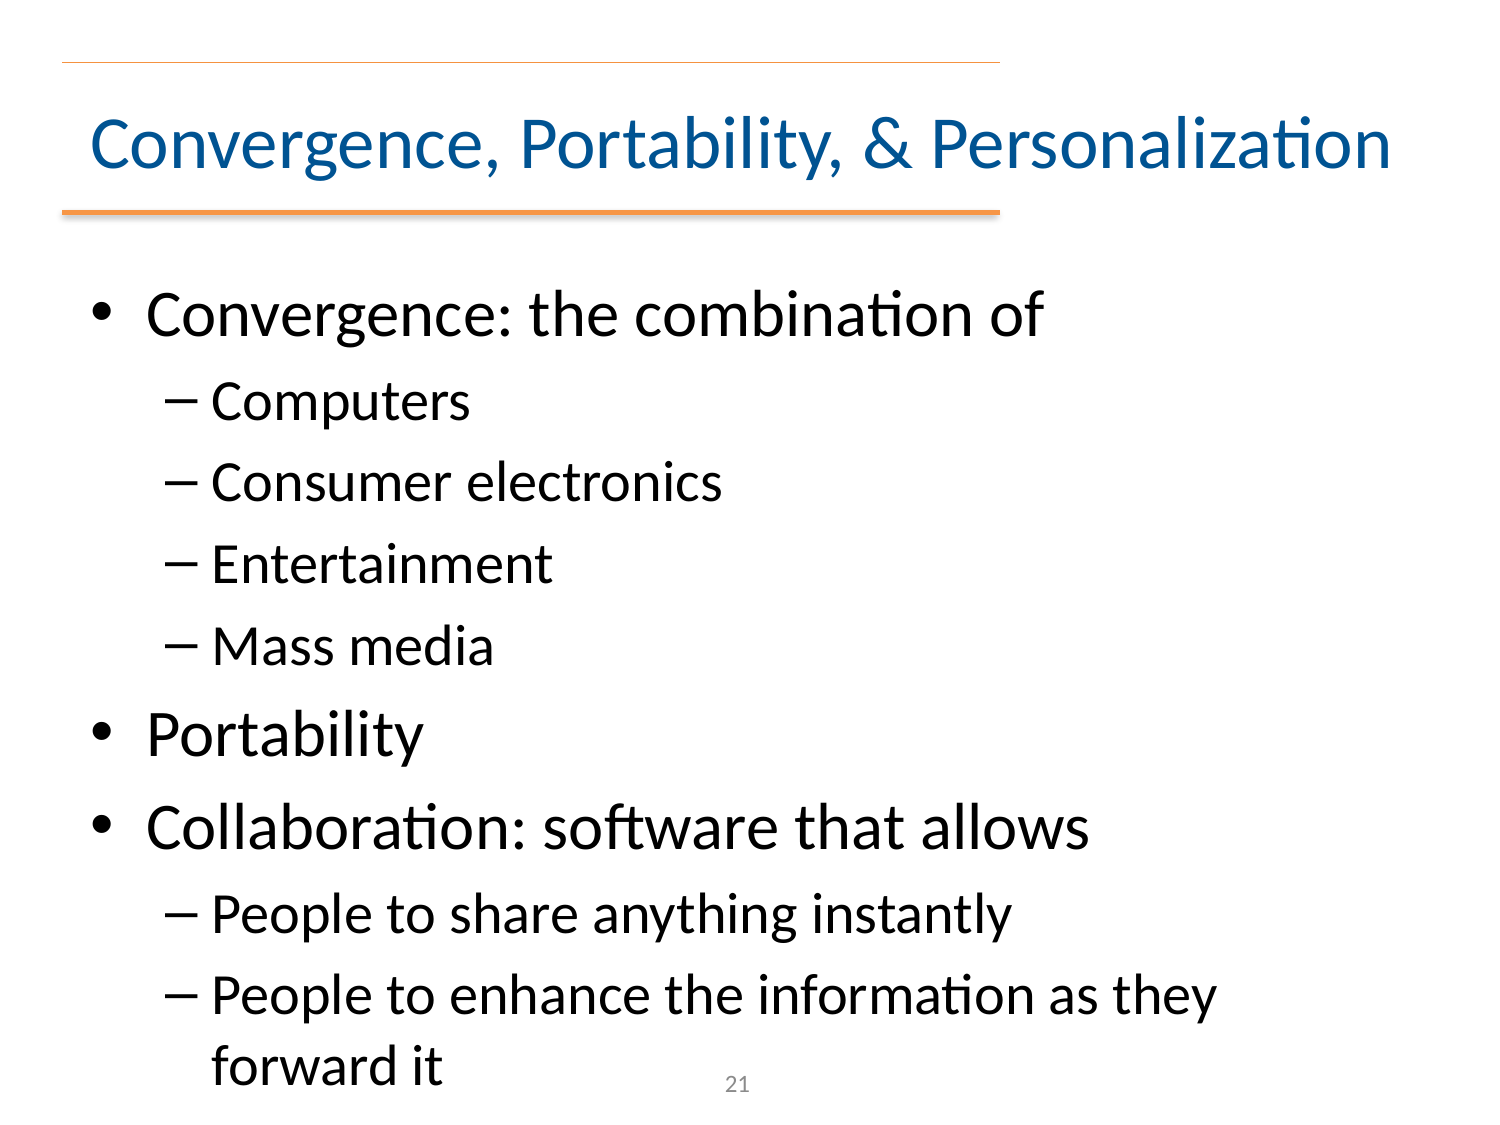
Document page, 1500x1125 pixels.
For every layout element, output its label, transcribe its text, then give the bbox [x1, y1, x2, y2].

title Convergence, Portability, & Personalization [75, 45, 1425, 233]
slide_number 21 [562, 1052, 913, 1113]
list Convergence: the combination of Computers Consumer electronics Entertainment Mass media Portability Collaboration: software that allows People to share anything instantly People to enhance the information as they forward it [75, 262, 1425, 1005]
